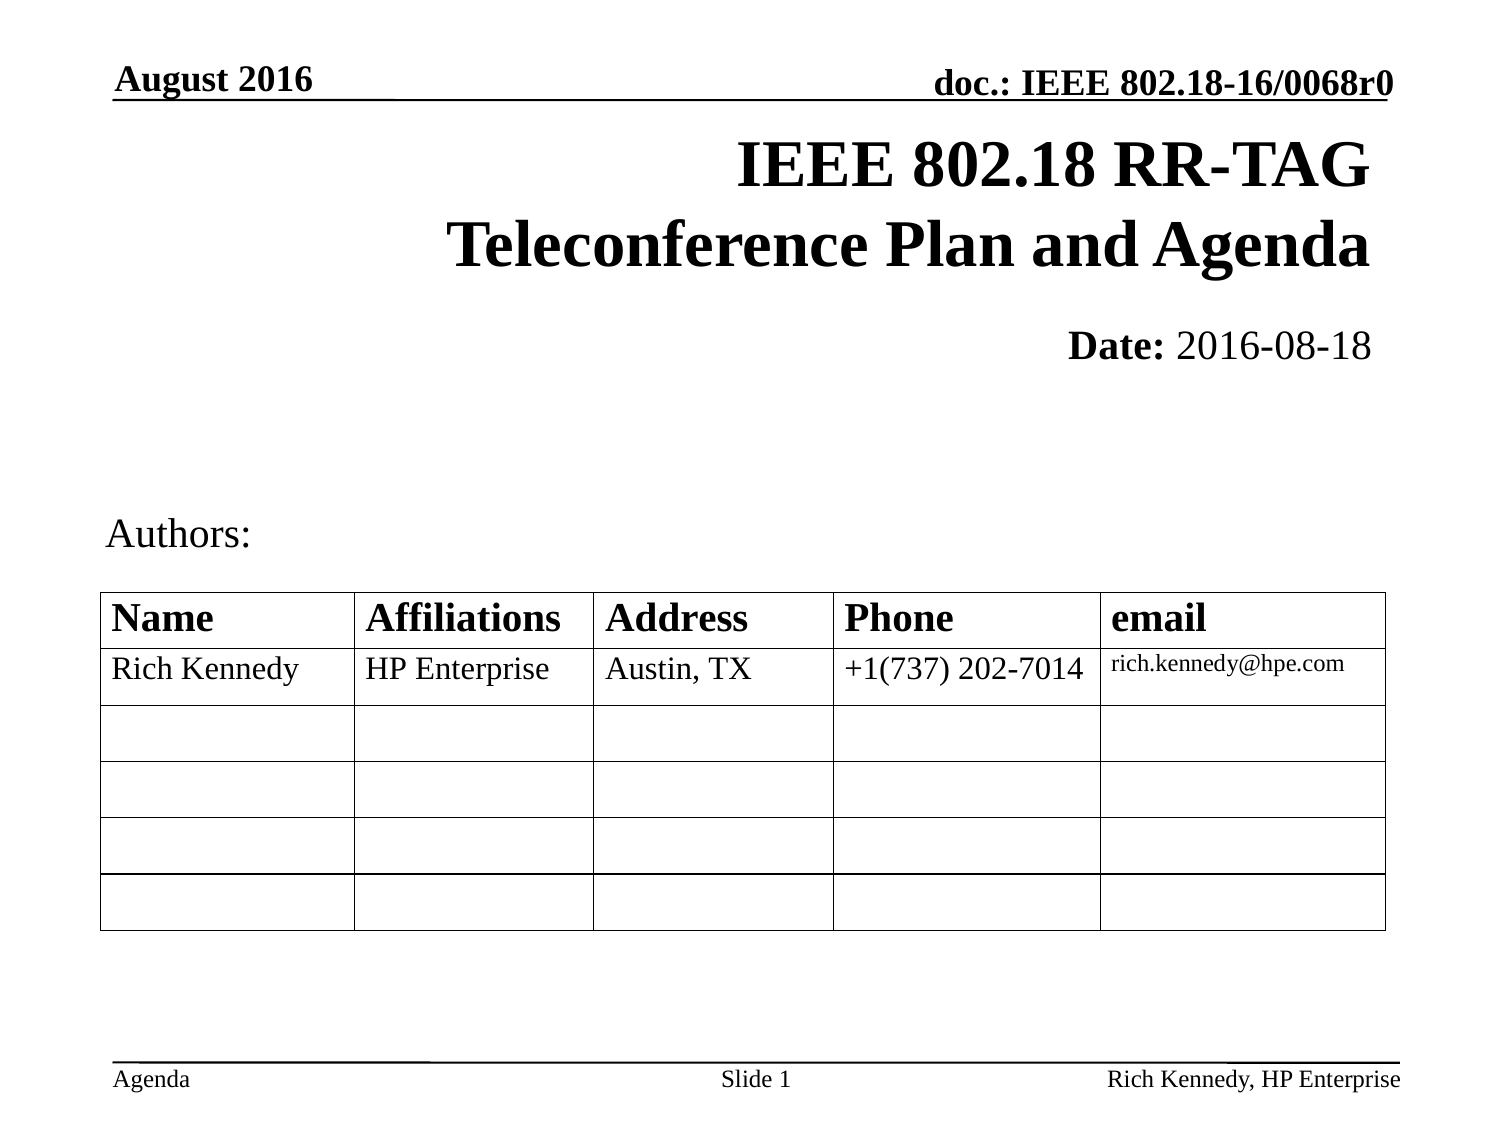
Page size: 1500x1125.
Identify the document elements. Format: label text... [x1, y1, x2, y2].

list Date: 2016-08-18 [112, 309, 1388, 376]
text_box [84, 591, 1416, 1001]
footer Rich Kennedy, HP Enterprise [902, 1061, 1402, 1093]
title IEEE 802.18 RR-TAG Teleconference Plan and Agenda [112, 112, 1388, 288]
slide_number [114, 54, 493, 100]
slide_number Slide 1 [712, 1061, 800, 1123]
text_box Authors: [90, 498, 328, 562]
